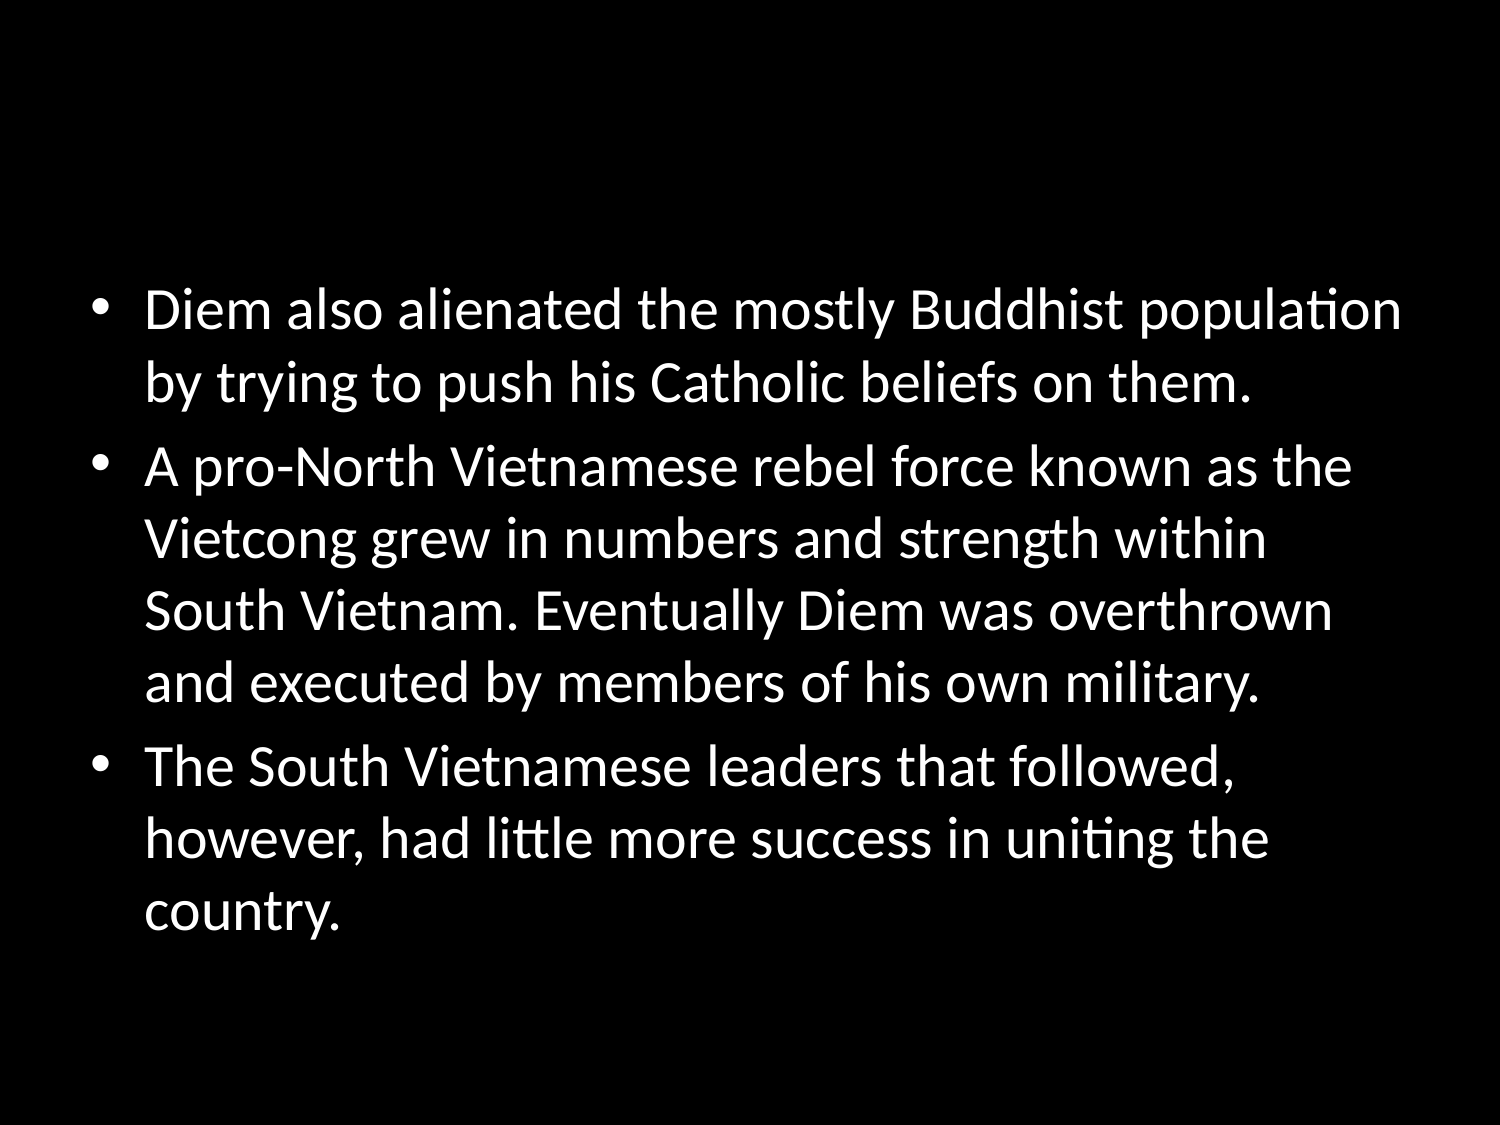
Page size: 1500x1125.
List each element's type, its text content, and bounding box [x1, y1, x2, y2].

list Diem also alienated the mostly Buddhist population by trying to push his Catholic beliefs on them. A pro-North Vietnamese rebel force known as the Vietcong grew in numbers and strength within South Vietnam. Eventually Diem was overthrown and executed by members of his own military. The South Vietnamese leaders that followed, however, had little more success in uniting the country. [75, 262, 1425, 1005]
